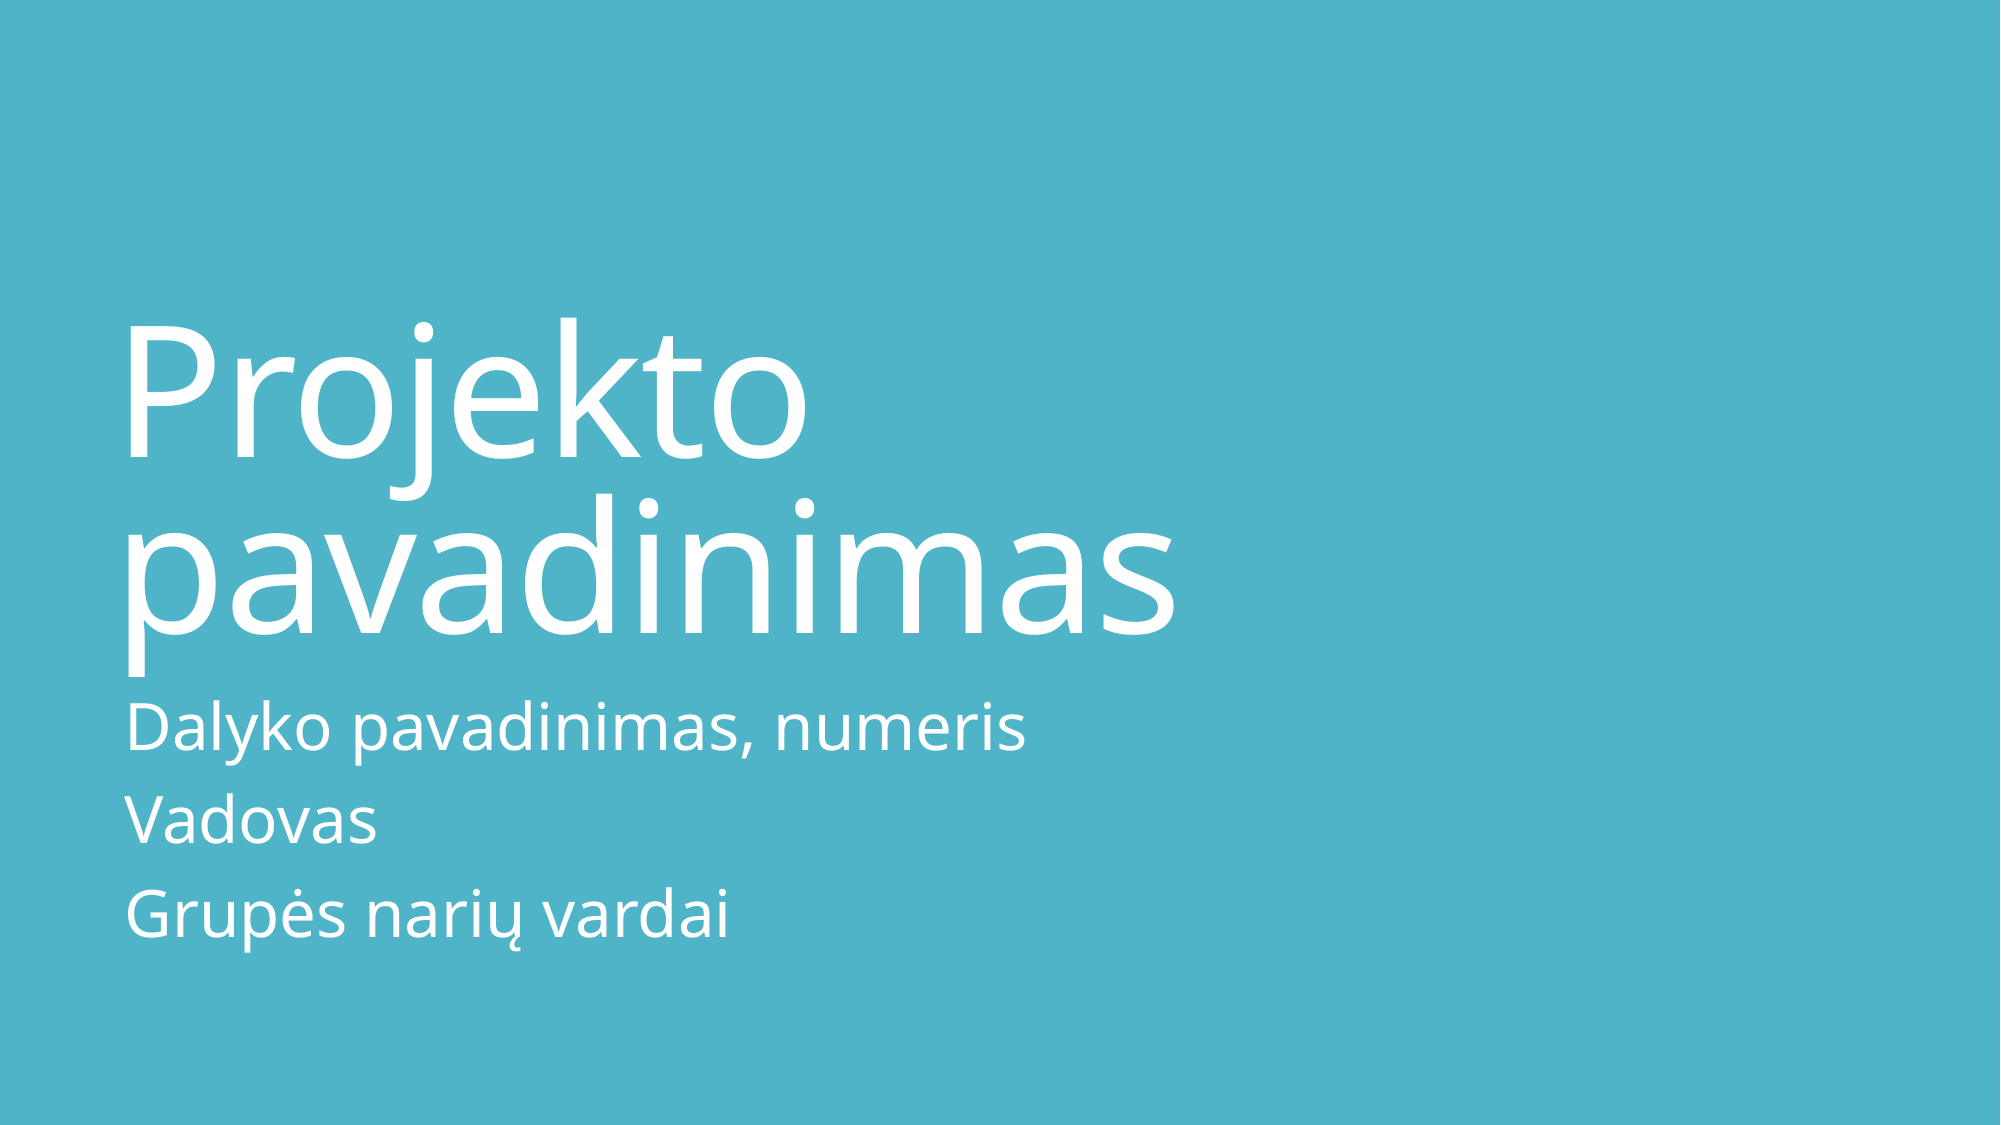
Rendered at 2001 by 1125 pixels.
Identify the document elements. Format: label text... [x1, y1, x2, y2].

subtitle Dalyko pavadinimas, numeris Vadovas Grupės narių vardai [109, 690, 1624, 961]
title Projekto pavadinimas [98, 126, 1868, 677]
